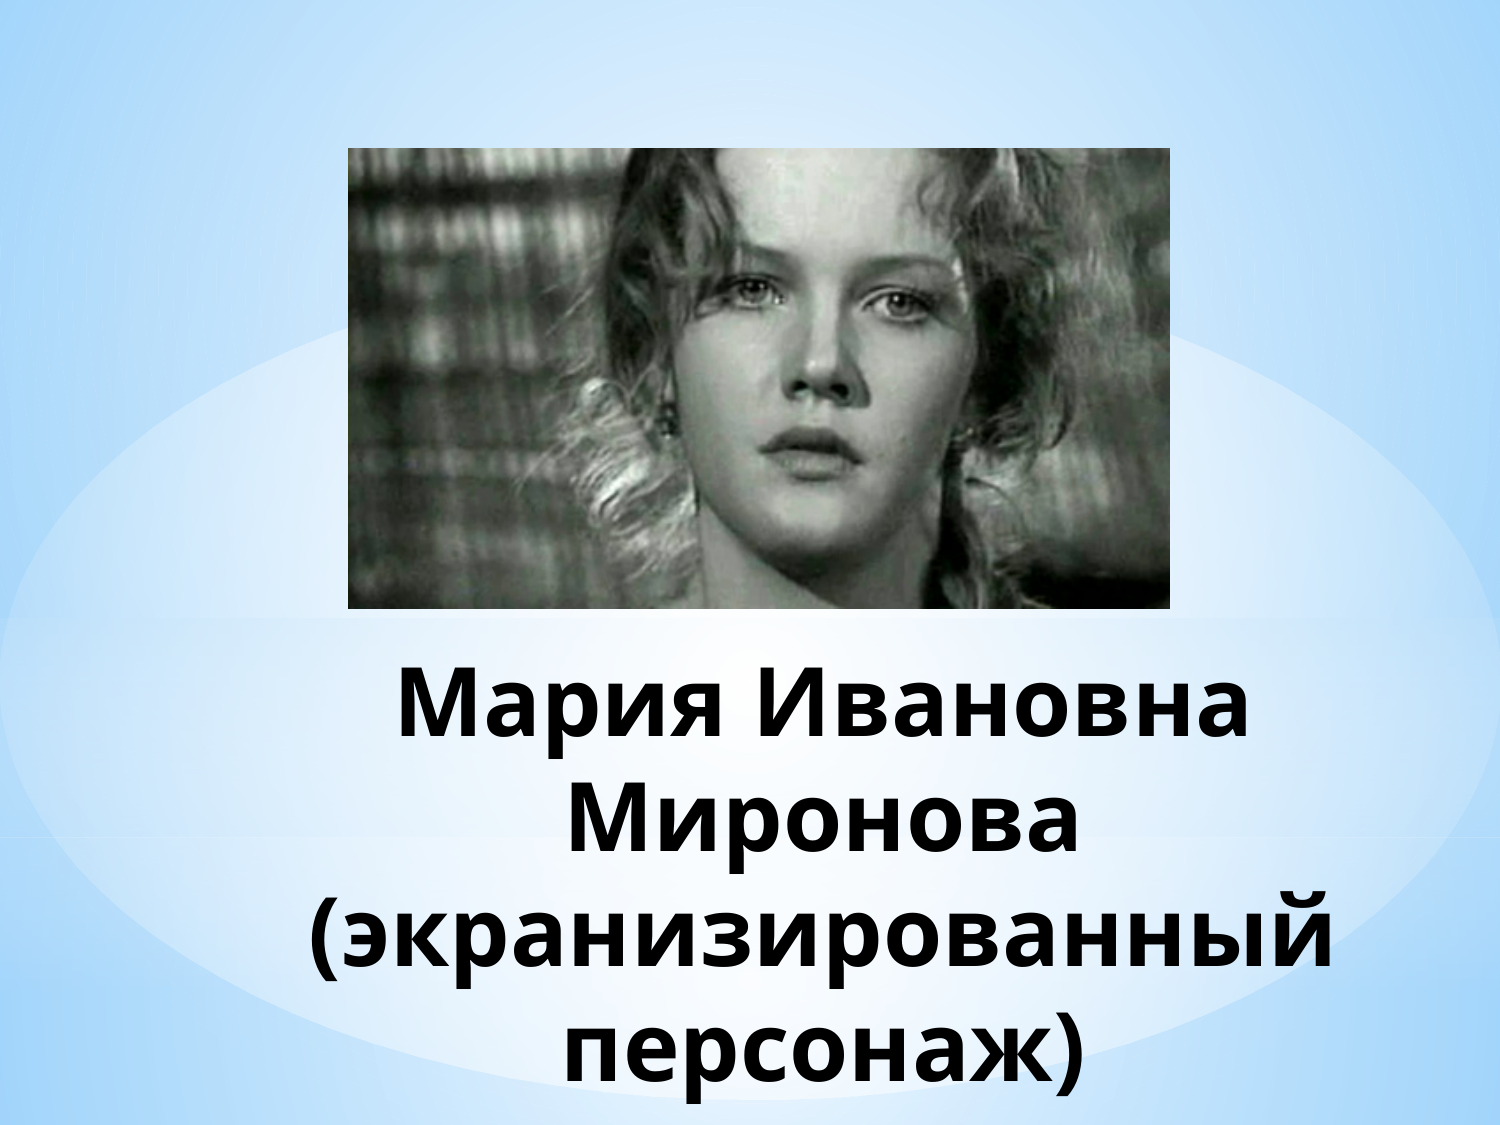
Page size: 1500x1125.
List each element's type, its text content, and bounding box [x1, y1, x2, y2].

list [348, 148, 1170, 609]
title Мария Ивановна Миронова (экранизированный персонаж) [289, 633, 1358, 821]
